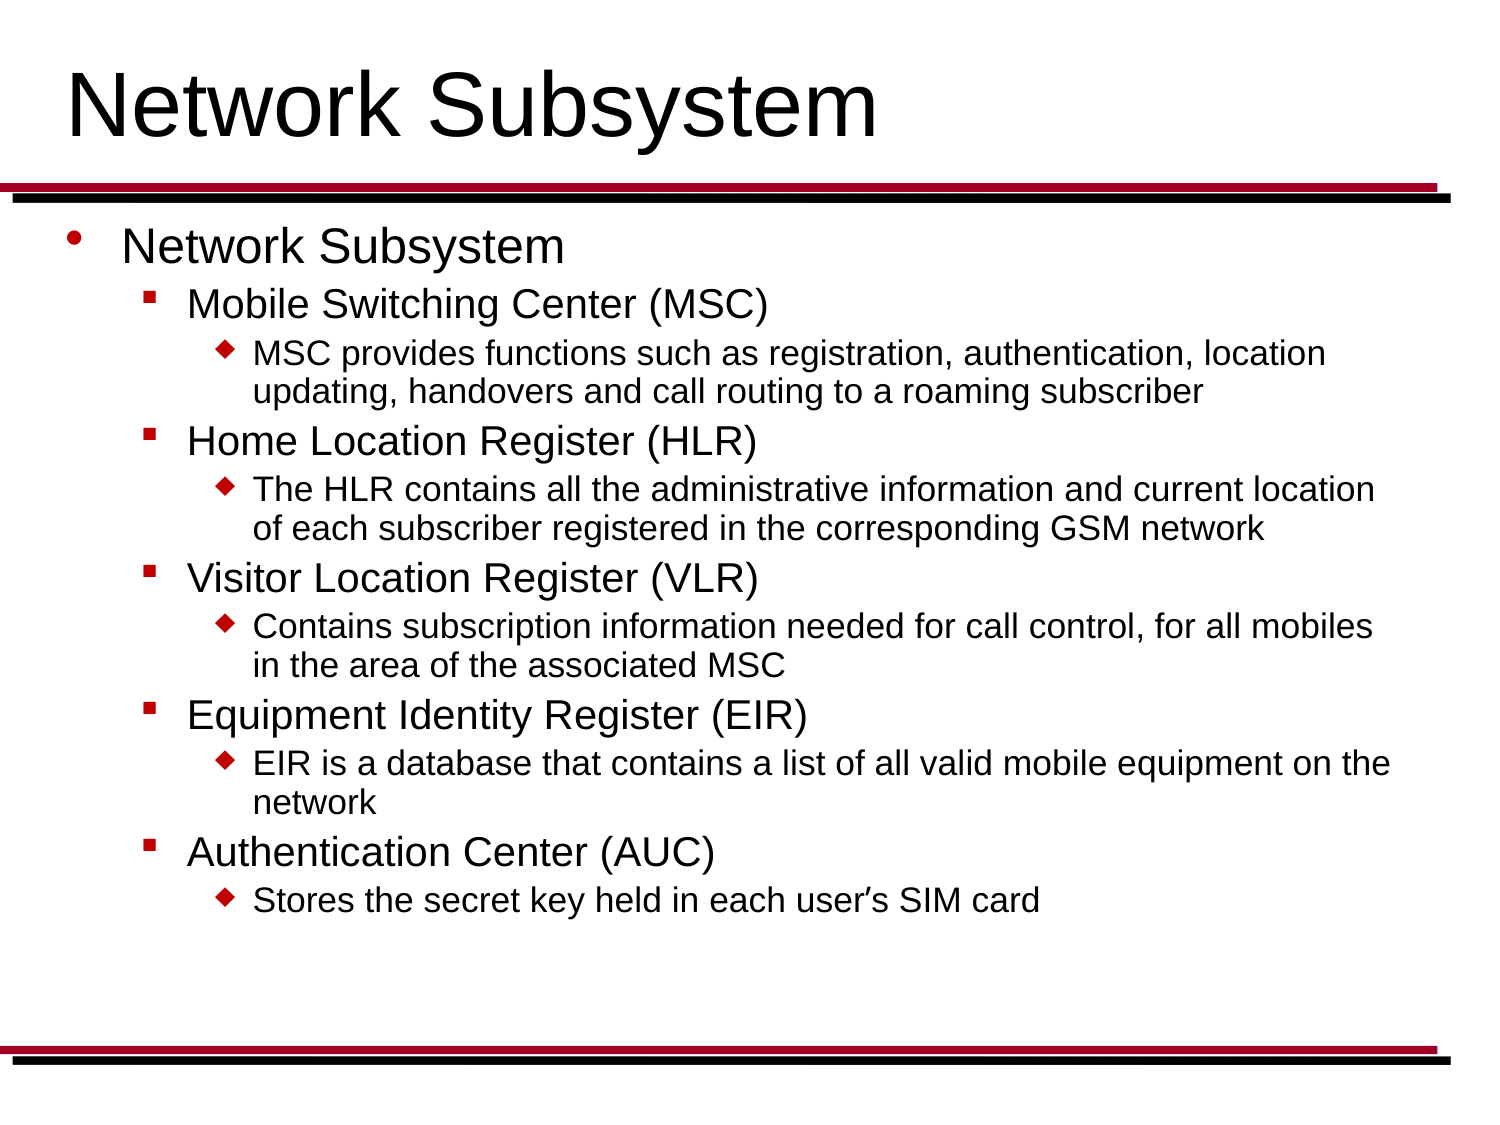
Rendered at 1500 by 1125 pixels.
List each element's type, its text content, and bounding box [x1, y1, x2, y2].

title Network Subsystem [50, 0, 1425, 200]
list Network Subsystem Mobile Switching Center (MSC) MSC provides functions such as registration, authentication, location updating, handovers and call routing to a roaming subscriber Home Location Register (HLR) The HLR contains all the administrative information and current location of each subscriber registered in the corresponding GSM network Visitor Location Register (VLR) Contains subscription information needed for call control, for all mobiles in the area of the associated MSC Equipment Identity Register (EIR) EIR is a database that contains a list of all valid mobile equipment on the network Authentication Center (AUC) Stores the secret key held in each user’s SIM card [50, 212, 1425, 1025]
